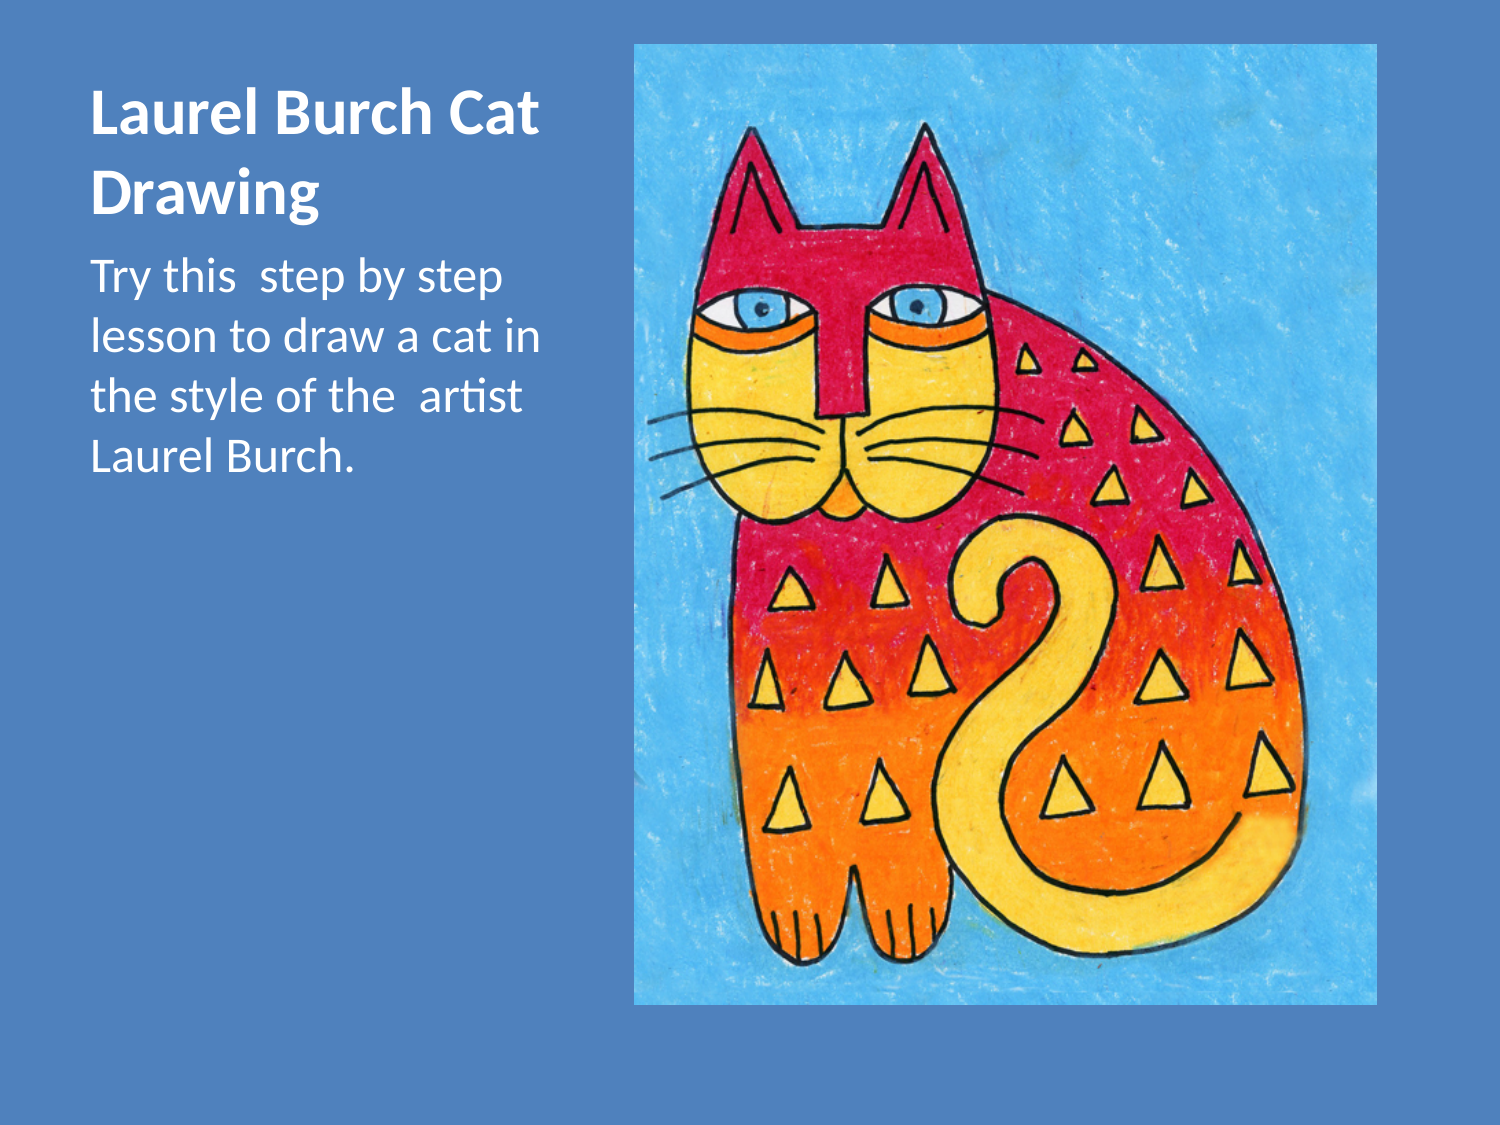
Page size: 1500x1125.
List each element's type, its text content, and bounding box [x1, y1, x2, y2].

title Laurel Burch Cat Drawing [75, 44, 569, 235]
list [634, 44, 1377, 1006]
list Try this step by step lesson to draw a cat in the style of the artist Laurel Burch. [75, 235, 569, 1005]
